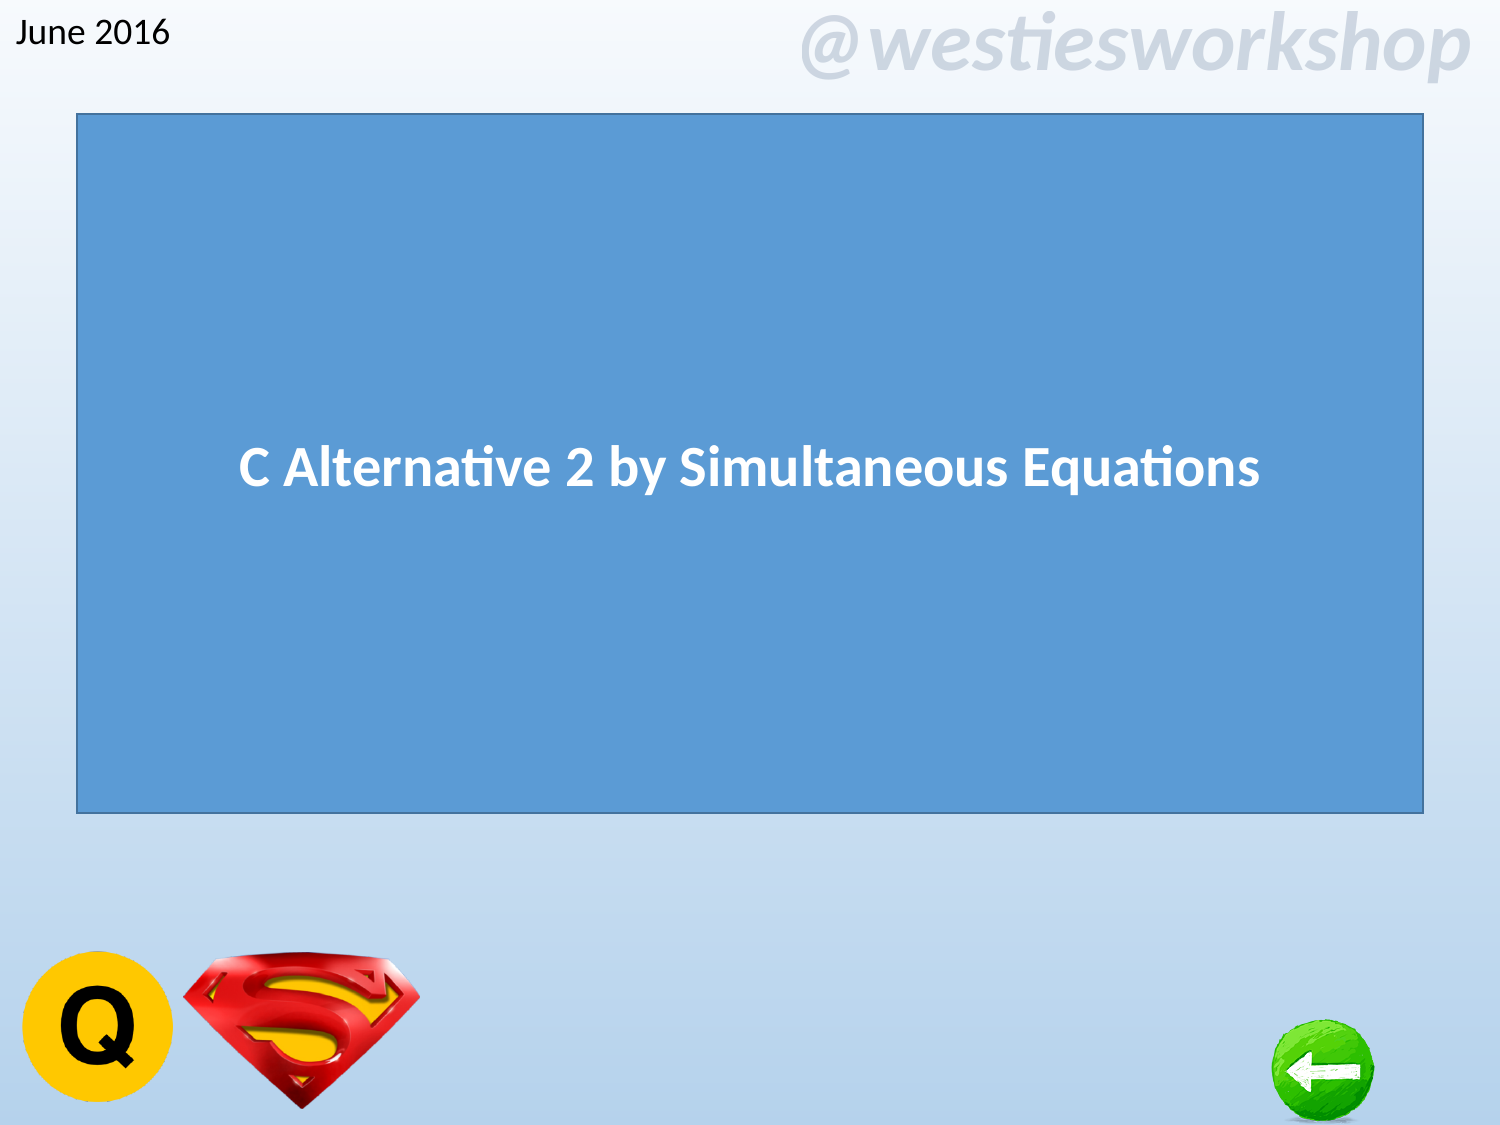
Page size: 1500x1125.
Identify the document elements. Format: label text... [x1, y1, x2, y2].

picture [76, 113, 1424, 814]
text_box June 2016 [1, 0, 186, 60]
picture [1269, 1019, 1376, 1125]
picture [0, 928, 420, 1125]
